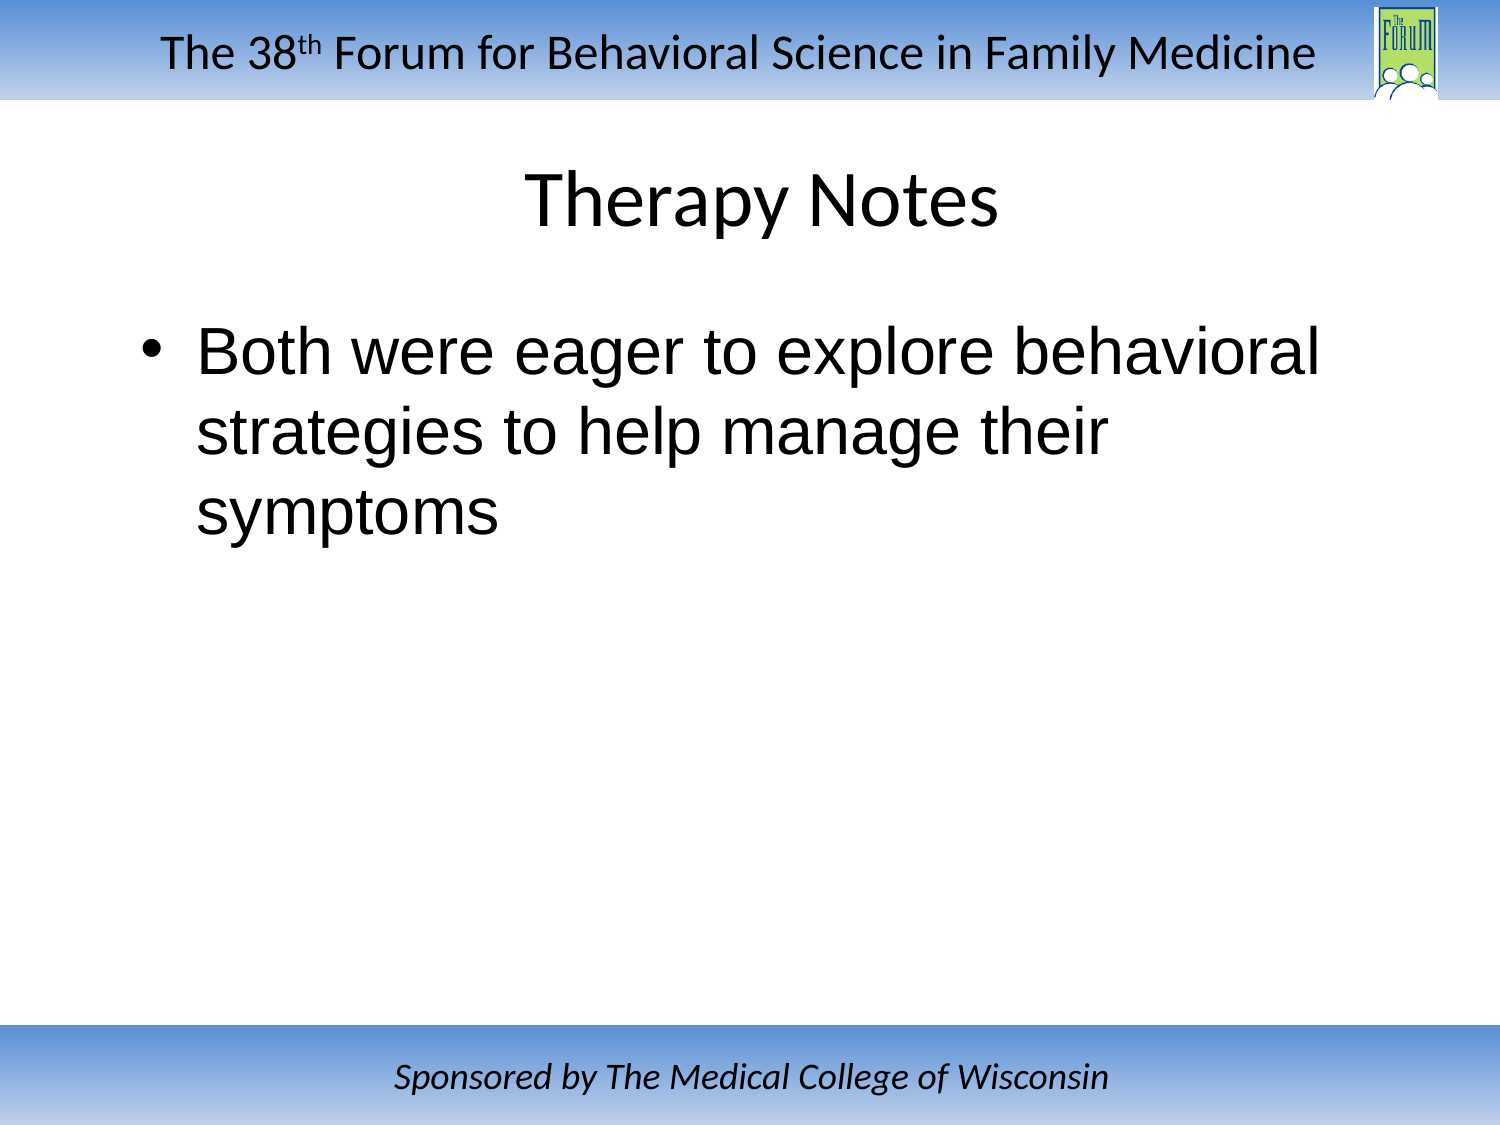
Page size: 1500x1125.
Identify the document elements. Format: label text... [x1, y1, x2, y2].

picture [1374, 7, 1438, 100]
title Therapy Notes [87, 137, 1438, 250]
list Both were eager to explore behavioral strategies to help manage their symptoms [125, 299, 1400, 975]
